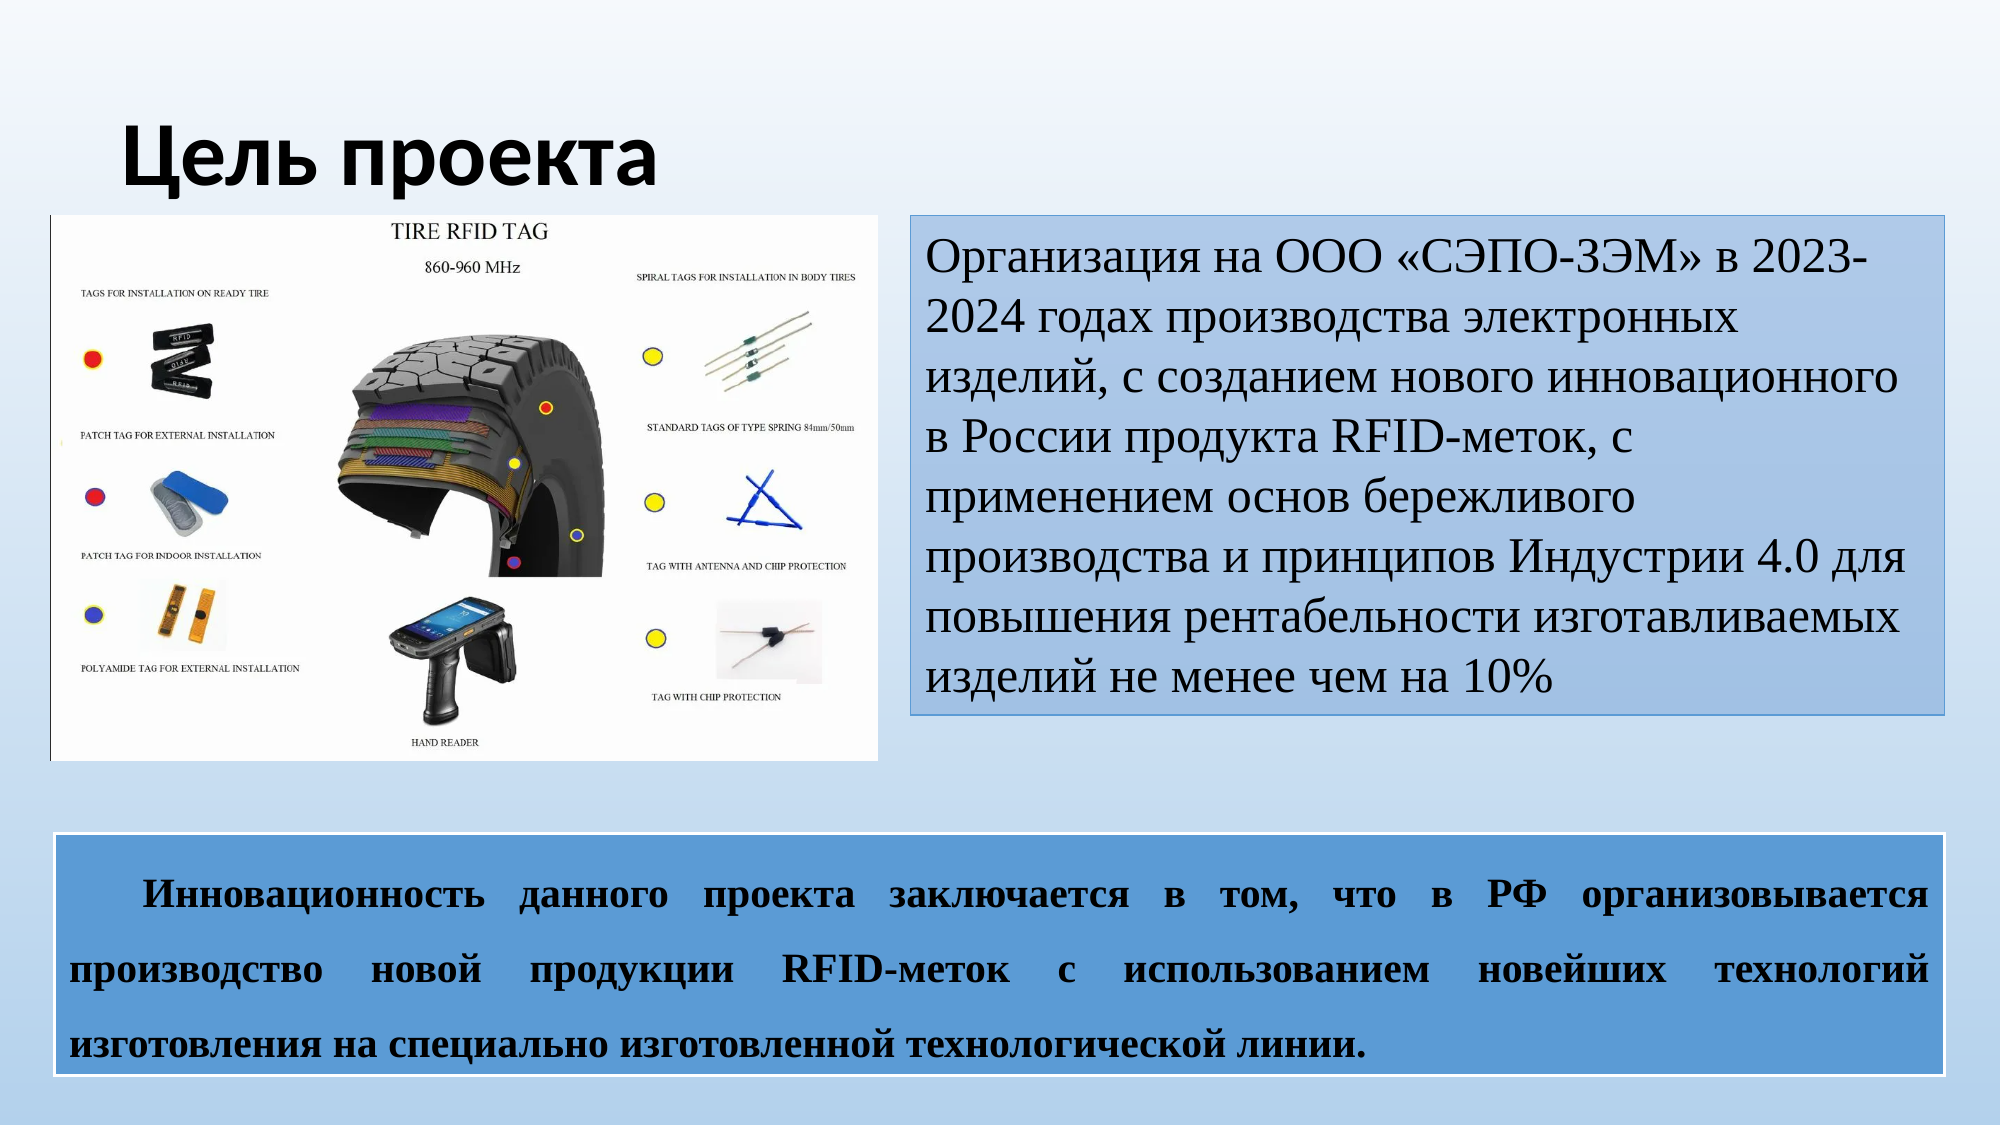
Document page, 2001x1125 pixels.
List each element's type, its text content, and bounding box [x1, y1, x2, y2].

title Цель проекта [106, 74, 1649, 237]
text_box Организация на ООО «СЭПО-ЗЭМ» в 2023-2024 годах производства электронных изделий, с созданием нового инновационного в России продукта RFID-меток, с применением основ бережливого производства и принципов Индустрии 4.0 для повышения рентабельности изготавливаемых изделий не менее чем на 10% [910, 215, 1945, 715]
picture [49, 215, 878, 761]
text_box Инновационность данного проекта заключается в том, что в РФ организовывается производство новой продукции RFID-меток с использованием новейших технологий изготовления на специально изготовленной технологической линии. [54, 833, 1945, 1076]
